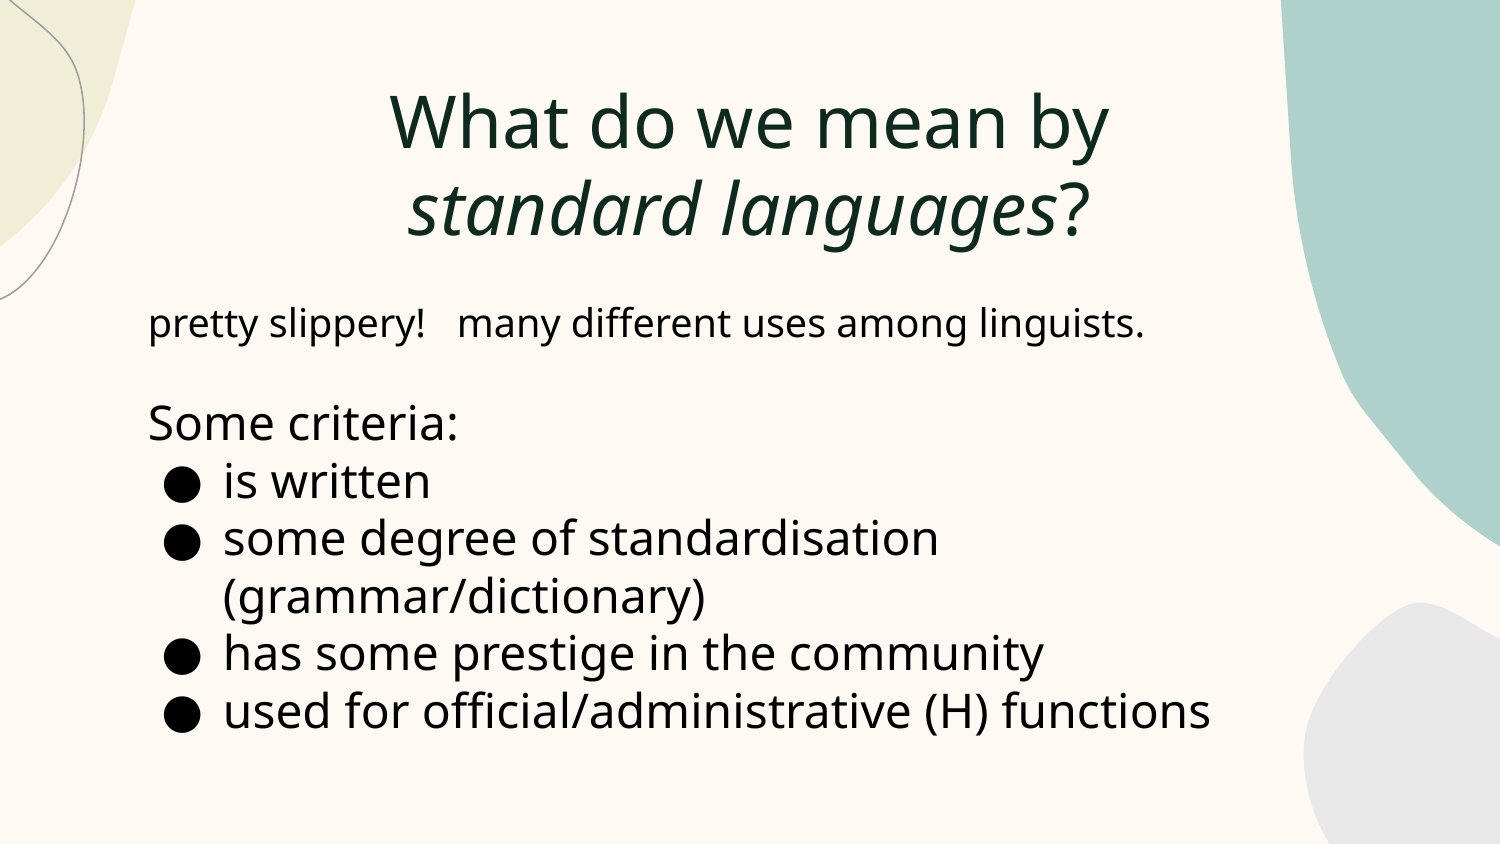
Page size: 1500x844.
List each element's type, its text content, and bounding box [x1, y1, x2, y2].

title What do we mean by standard languages? [116, 88, 1383, 237]
text_box pretty slippery! many different uses among linguists. Some criteria: is written some degree of standardisation (grammar/dictionary) has some prestige in the community used for official/administrative (H) functions [132, 283, 1317, 753]
